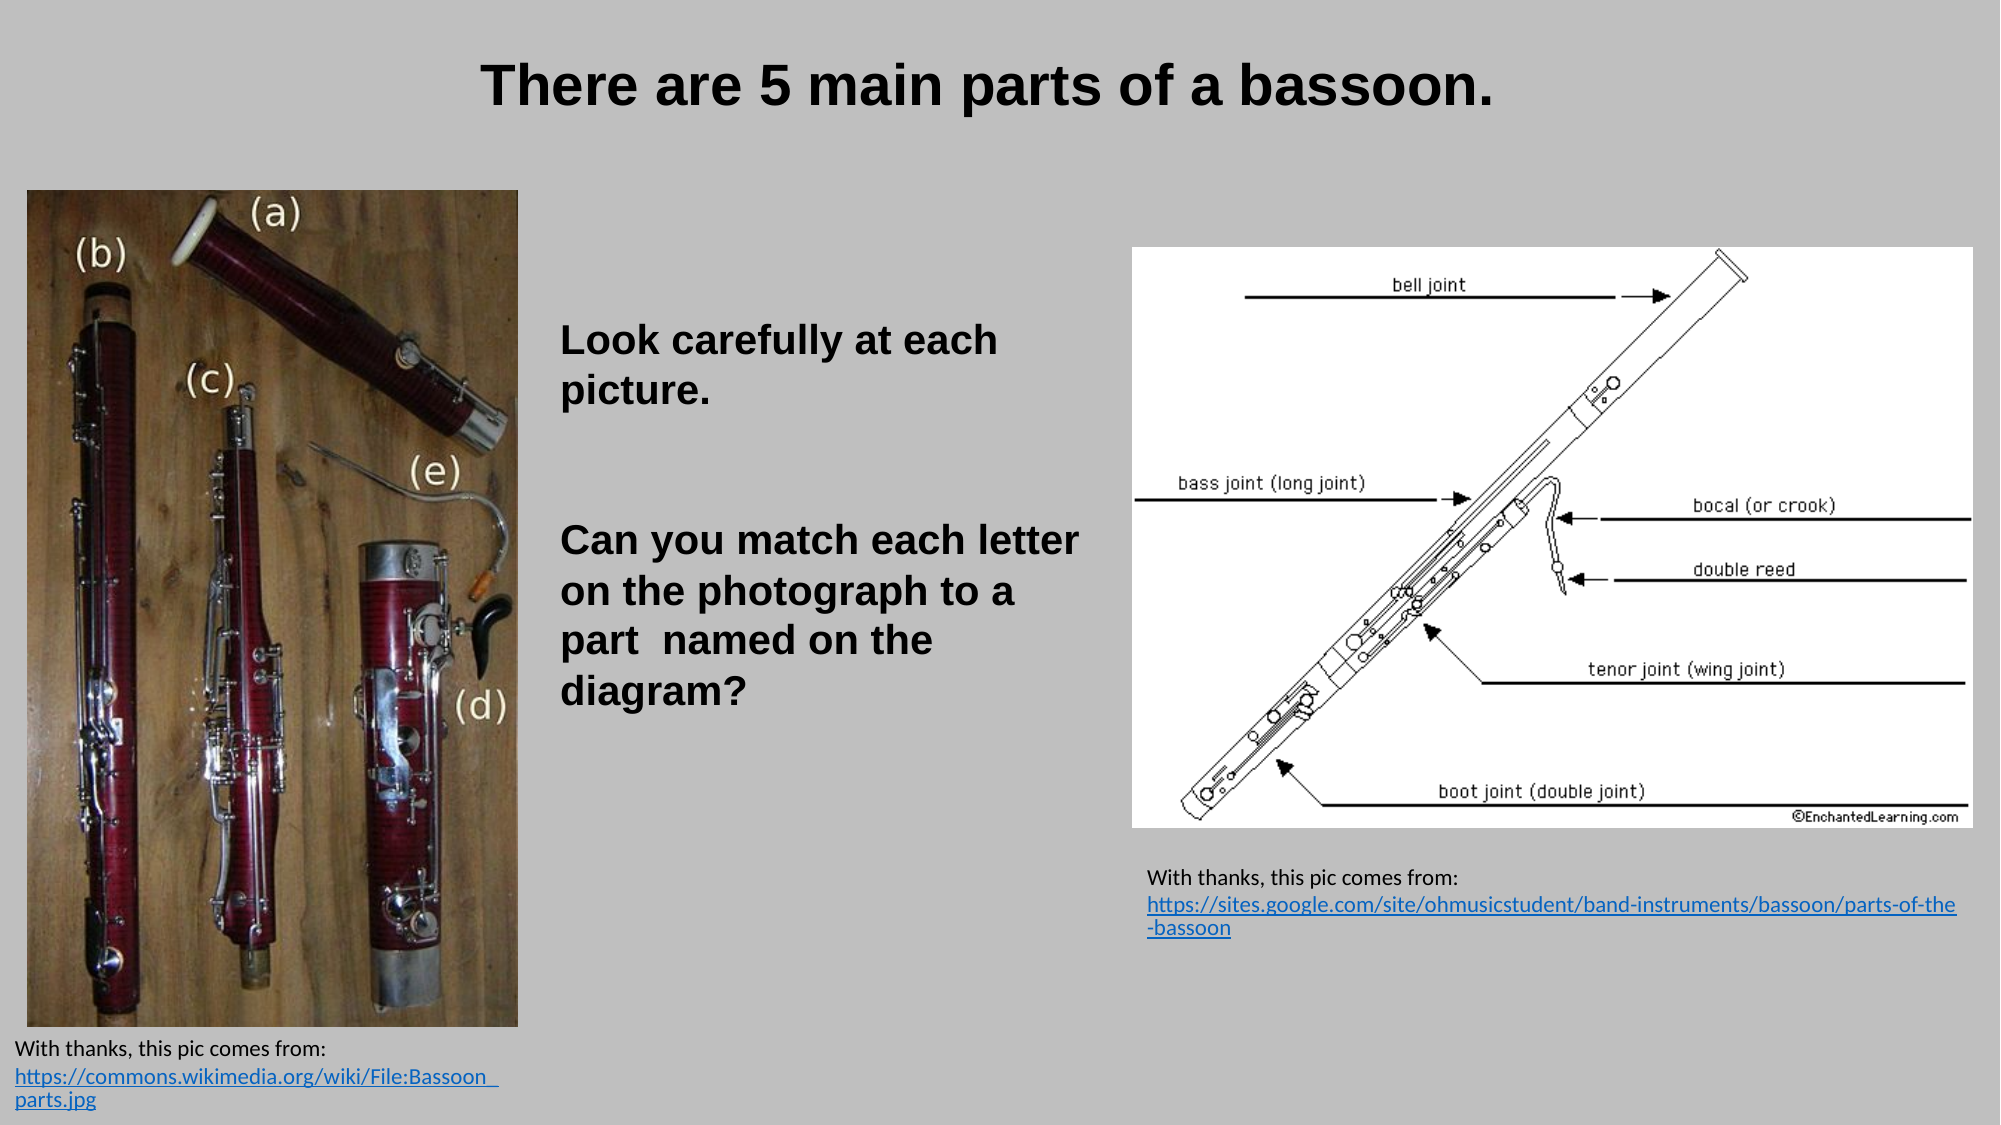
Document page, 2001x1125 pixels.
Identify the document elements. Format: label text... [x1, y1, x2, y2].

picture [27, 190, 518, 1027]
text_box There are 5 main parts of a bassoon. [465, 39, 1535, 125]
text_box With thanks, this pic comes from: https://commons.wikimedia.org/wiki/File:Bassoon_parts.jpg [0, 1026, 518, 1097]
text_box Look carefully at each picture. Can you match each letter on the photograph to a part named on the diagram? [545, 305, 1109, 721]
text_box With thanks, this pic comes from: https://sites.google.com/site/ohmusicstudent/band-instruments/bassoon/parts-of-the-bassoon [1132, 854, 1973, 925]
picture [1132, 247, 1973, 828]
